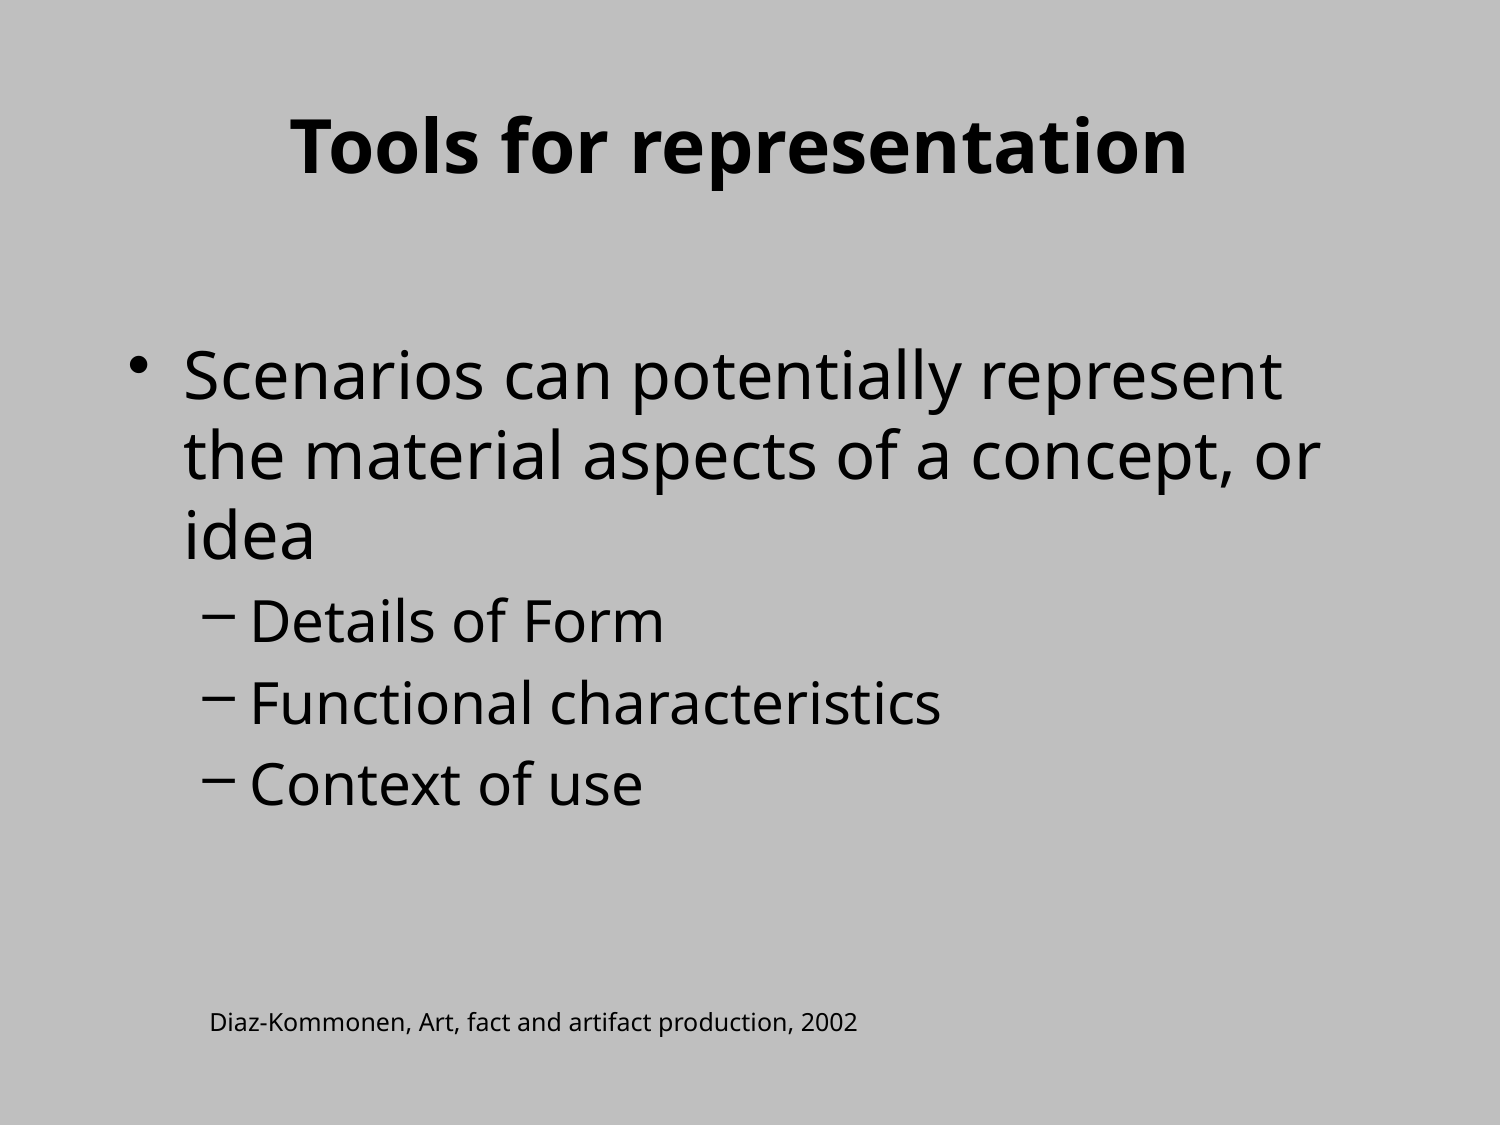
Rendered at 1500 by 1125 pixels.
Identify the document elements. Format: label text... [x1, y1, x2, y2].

text_box Diaz-Kommonen, Art, fact and artifact production, 2002 [194, 999, 945, 1045]
title Tools for representation [112, 50, 1388, 238]
list Scenarios can potentially represent the material aspects of a concept, or idea Details of Form Functional characteristics Context of use [112, 324, 1388, 1000]
